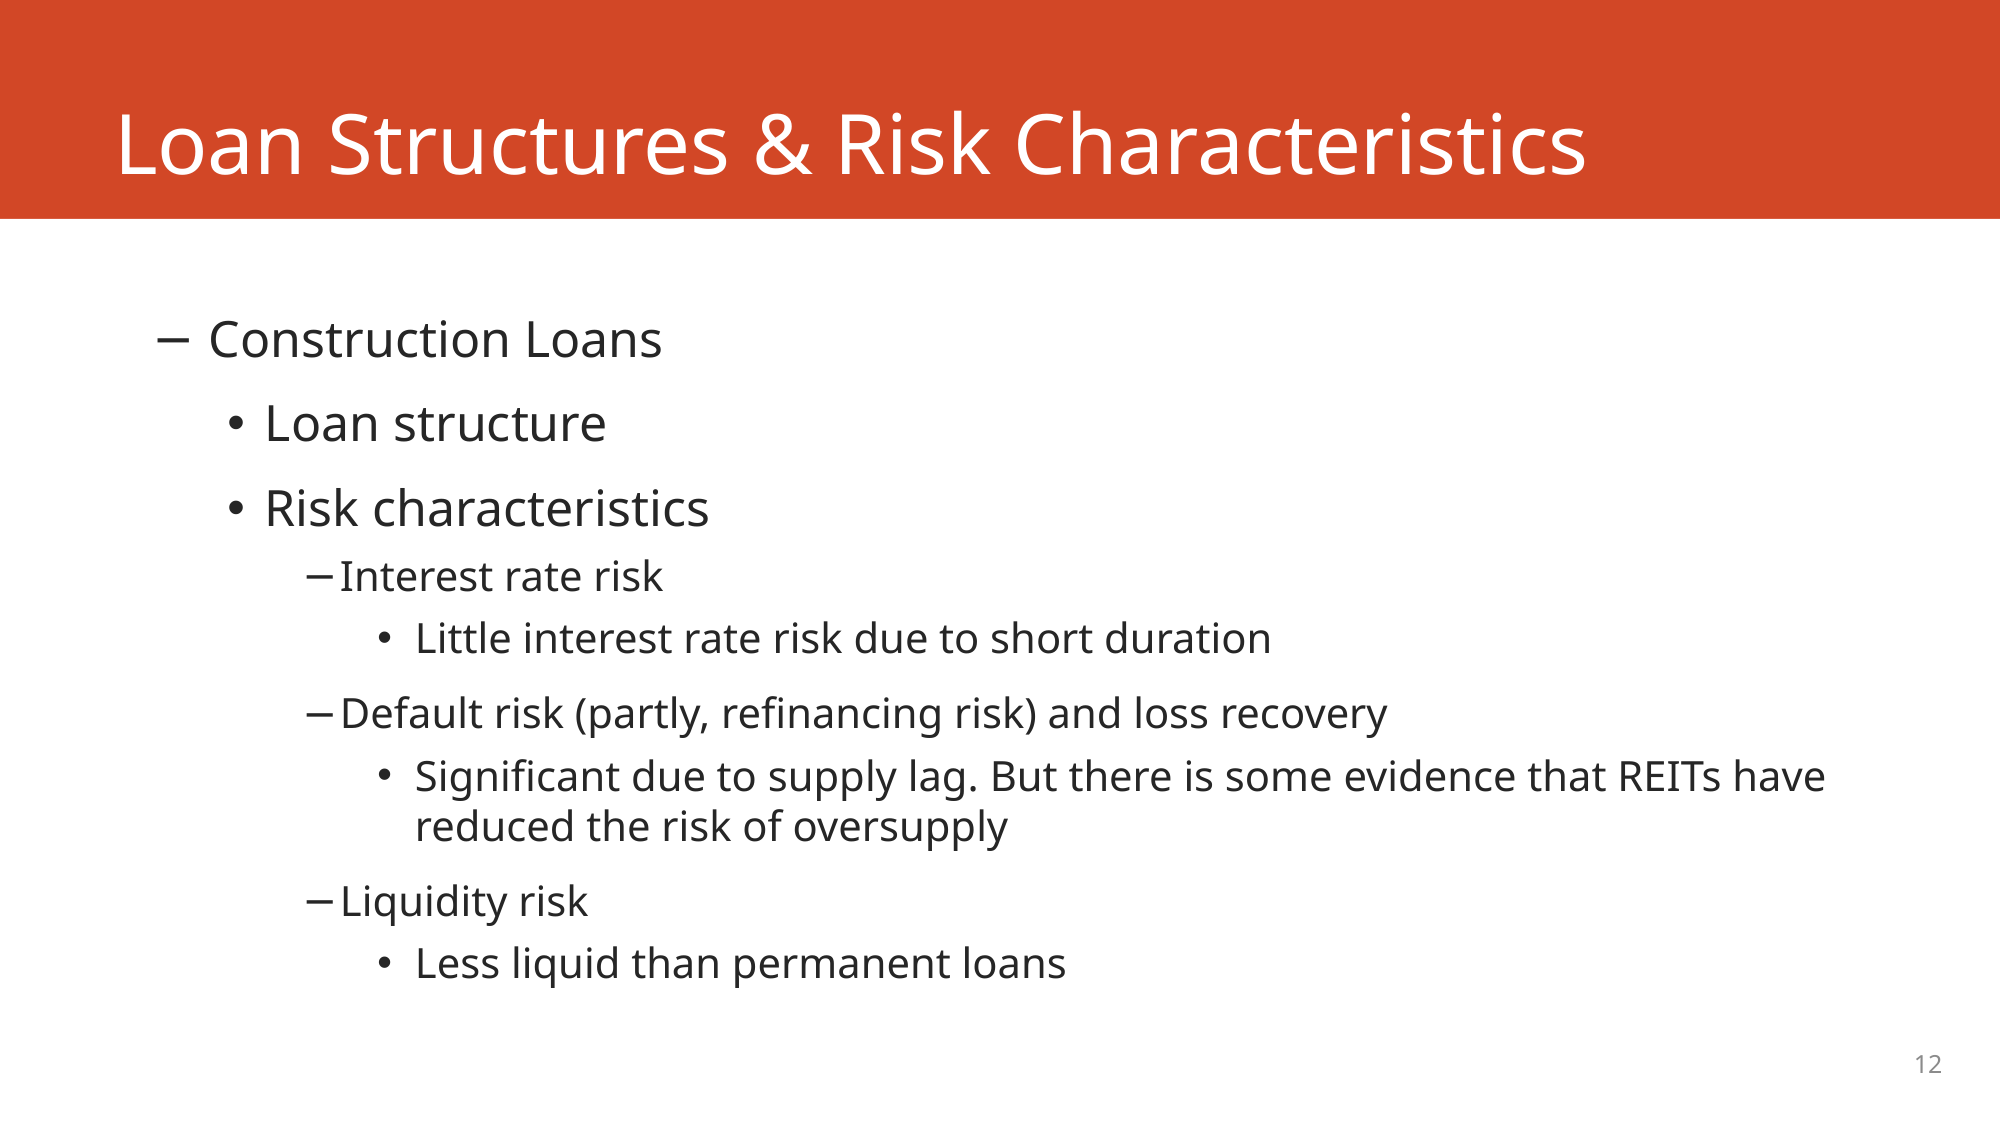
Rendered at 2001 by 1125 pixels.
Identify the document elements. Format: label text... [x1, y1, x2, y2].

title Loan Structures & Risk Characteristics [99, 0, 1863, 199]
slide_number 12 [1419, 1035, 1958, 1096]
list Construction Loans Loan structure Risk characteristics Interest rate risk Little interest rate risk due to short duration Default risk (partly, refinancing risk) and loss recovery Significant due to supply lag. But there is some evidence that REITs have reduced the risk of oversupply Liquidity risk Less liquid than permanent loans [137, 299, 1863, 1023]
